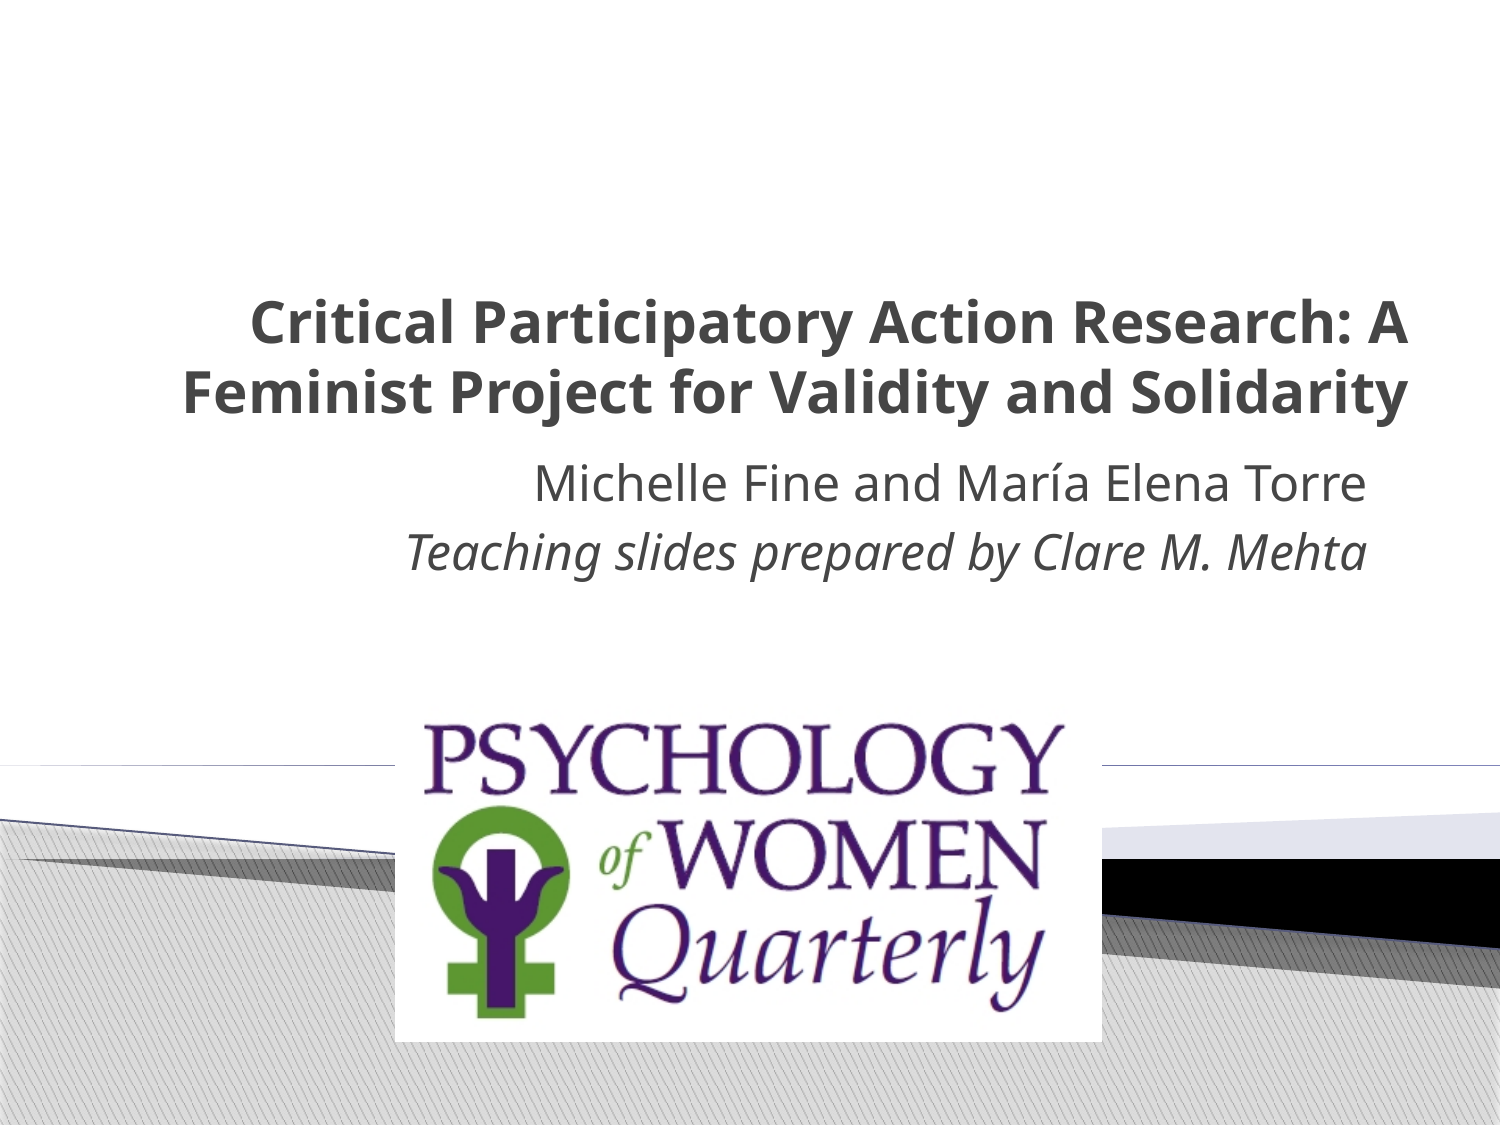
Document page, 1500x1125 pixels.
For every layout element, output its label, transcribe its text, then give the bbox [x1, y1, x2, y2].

picture [5, 703, 1500, 1042]
title Critical Participatory Action Research: A Feminist Project for Validity and Solidarity [73, 275, 1424, 517]
subtitle Michelle Fine and María Elena Torre Teaching slides prepared by Clare M. Mehta [212, 444, 1387, 705]
